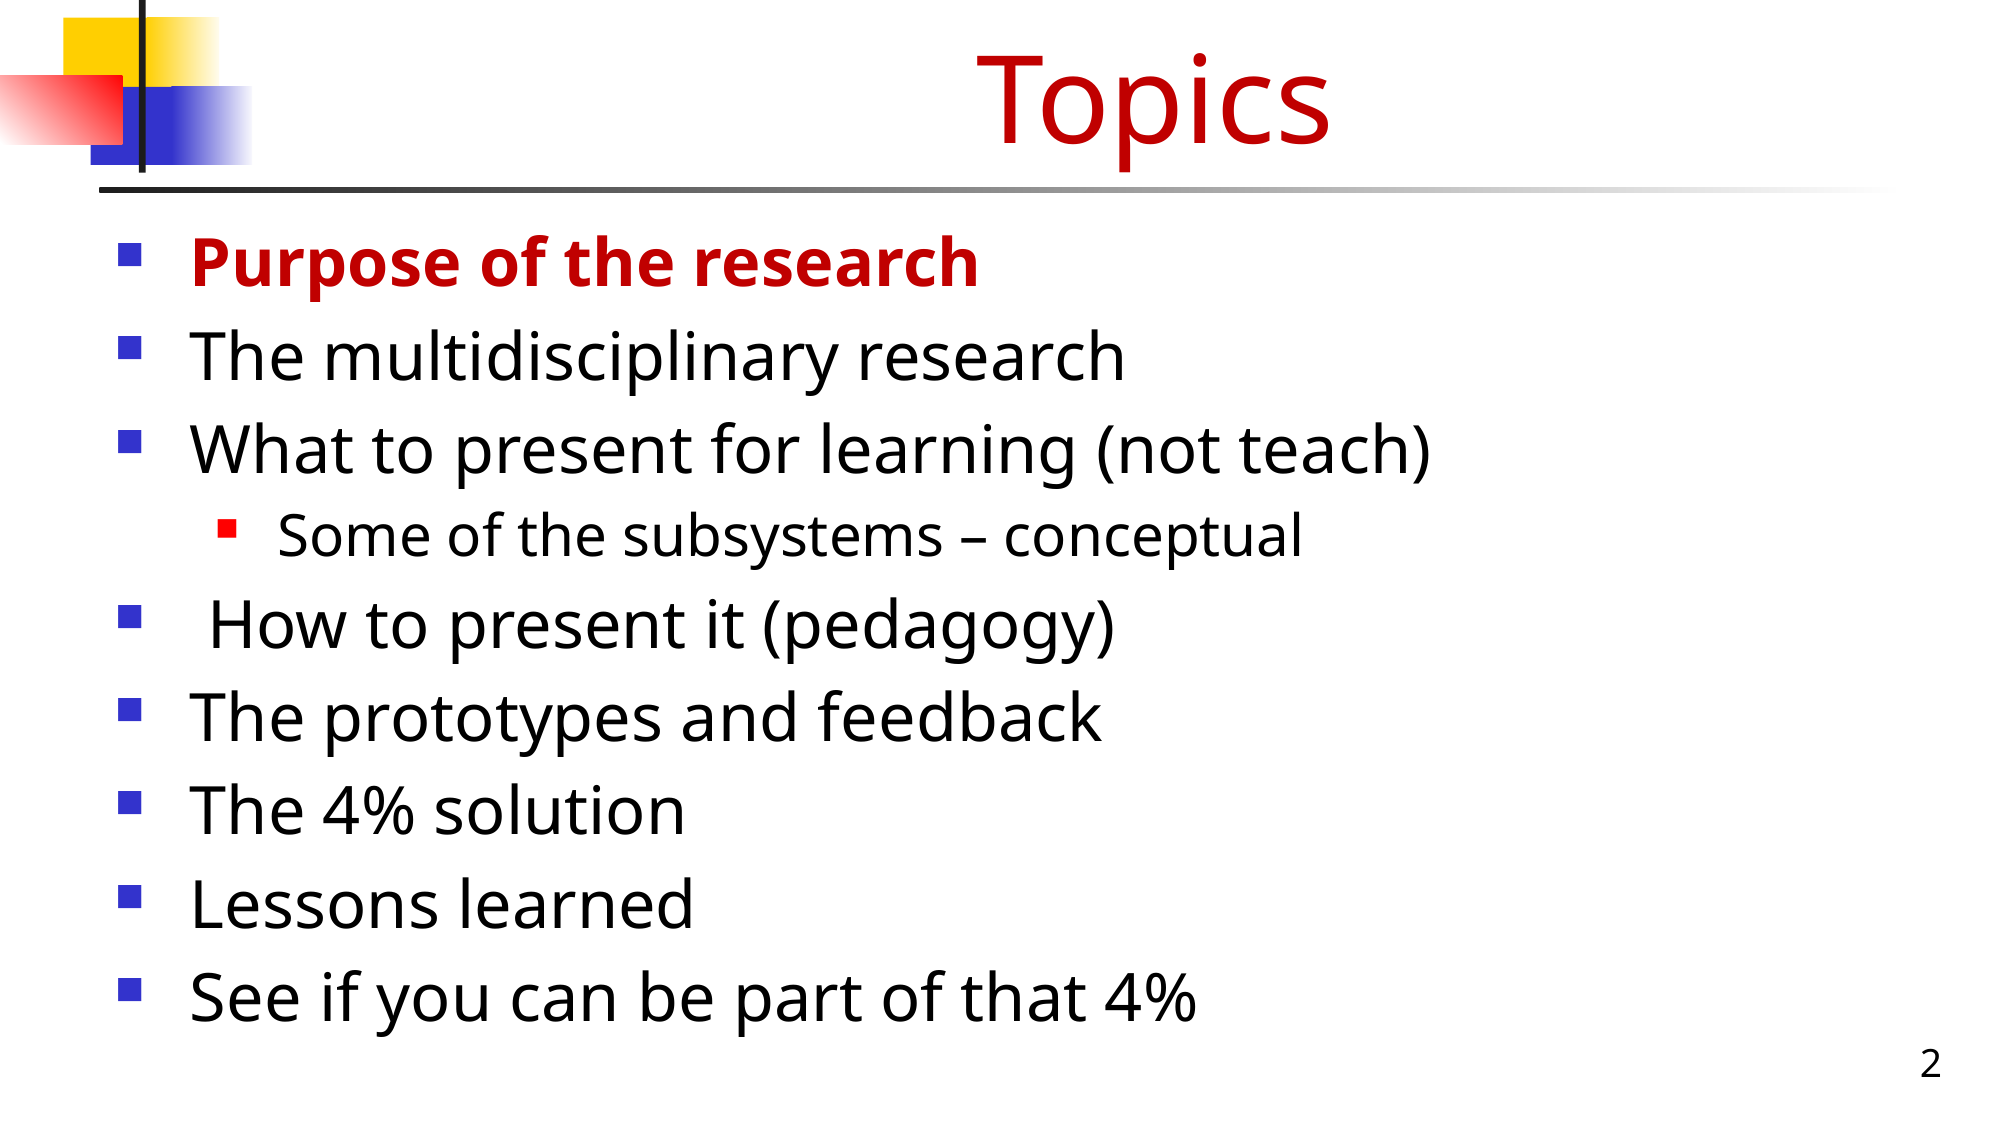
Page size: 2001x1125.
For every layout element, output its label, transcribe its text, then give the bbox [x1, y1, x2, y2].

list Purpose of the research The multidisciplinary research What to present for learning (not teach) Some of the subsystems – conceptual How to present it (pedagogy) The prototypes and feedback The 4% solution Lessons learned See if you can be part of that 4% [99, 212, 1874, 1044]
slide_number 2 [1540, 1023, 1958, 1100]
title Topics [310, 37, 2000, 176]
